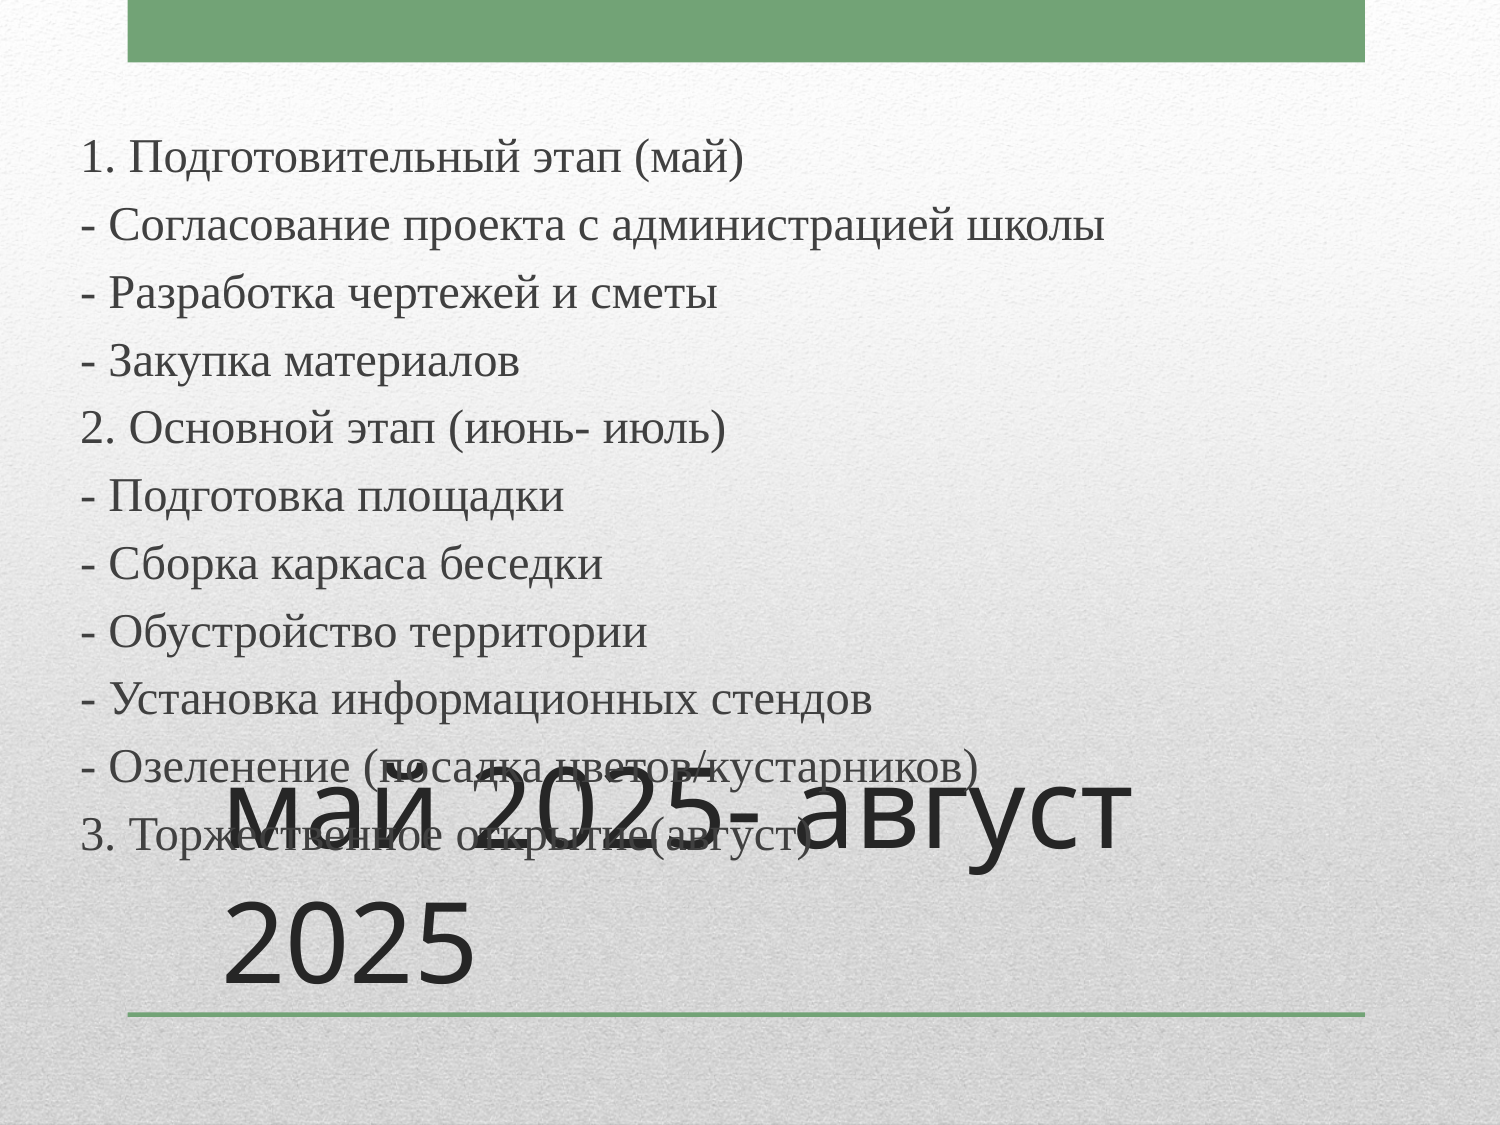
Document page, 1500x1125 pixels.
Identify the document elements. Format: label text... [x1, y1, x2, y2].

list 1. Подготовительный этап (май) - Согласование проекта с администрацией школы - Разработка чертежей и сметы - Закупка материалов 2. Основной этап (июнь- июль) - Подготовка площадки - Сборка каркаса беседки - Обустройство территории - Установка информационных стендов - Озеленение (посадка цветов/кустарников) 3. Торжественное открытие(август) [64, 113, 1445, 871]
title май 2025- август 2025 [206, 871, 1320, 1014]
